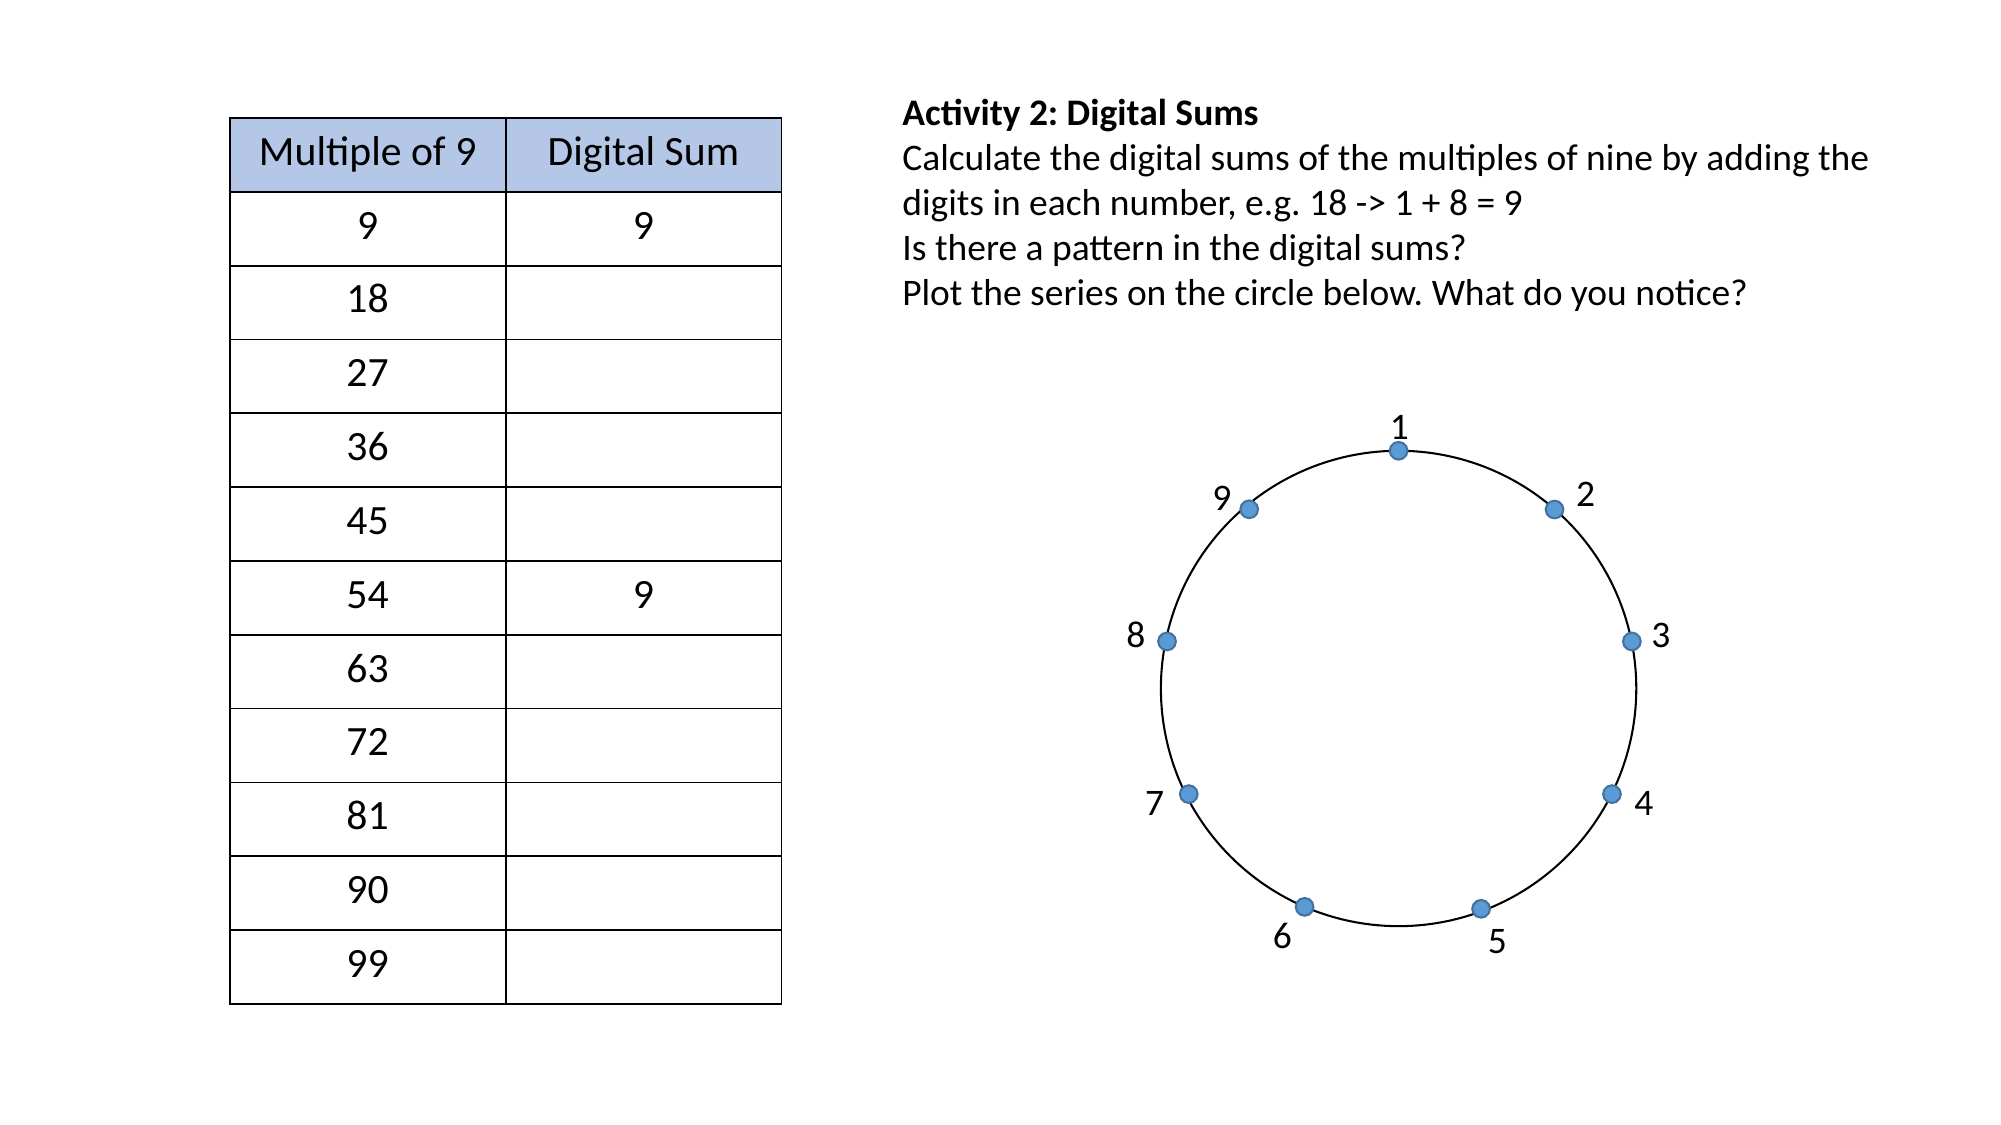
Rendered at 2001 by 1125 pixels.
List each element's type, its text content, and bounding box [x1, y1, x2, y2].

table_cell 99 [231, 931, 505, 1003]
table_cell 27 [231, 340, 505, 412]
table_cell [507, 931, 781, 1003]
table_cell [507, 340, 781, 412]
table_cell 81 [231, 783, 505, 855]
table_cell [507, 636, 781, 708]
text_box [1111, 394, 1686, 970]
table_cell 54 [231, 562, 505, 634]
table_cell 9 [231, 193, 505, 265]
table_cell 18 [231, 267, 505, 339]
table_cell [507, 267, 781, 339]
table_cell 72 [231, 709, 505, 782]
table_header Digital Sum [507, 119, 781, 191]
table_cell [507, 488, 781, 560]
table_cell 36 [231, 414, 505, 486]
table_header Multiple of 9 [231, 119, 505, 191]
table_cell [507, 709, 781, 782]
table_cell 90 [231, 857, 505, 929]
table_cell 45 [231, 488, 505, 560]
table_cell 9 [507, 562, 781, 634]
table_cell [507, 414, 781, 486]
table_cell 9 [507, 193, 781, 265]
table_cell 63 [231, 636, 505, 708]
table_cell [507, 857, 781, 929]
table_cell [507, 783, 781, 855]
text_box Activity 2: Digital Sums Calculate the digital sums of the multiples of nine by adding the digits in each number, e.g. 18 -> 1 + 8 = 9 Is there a pattern in the digital sums? Plot the series on the circle below. What do you notice? [887, 80, 1971, 320]
